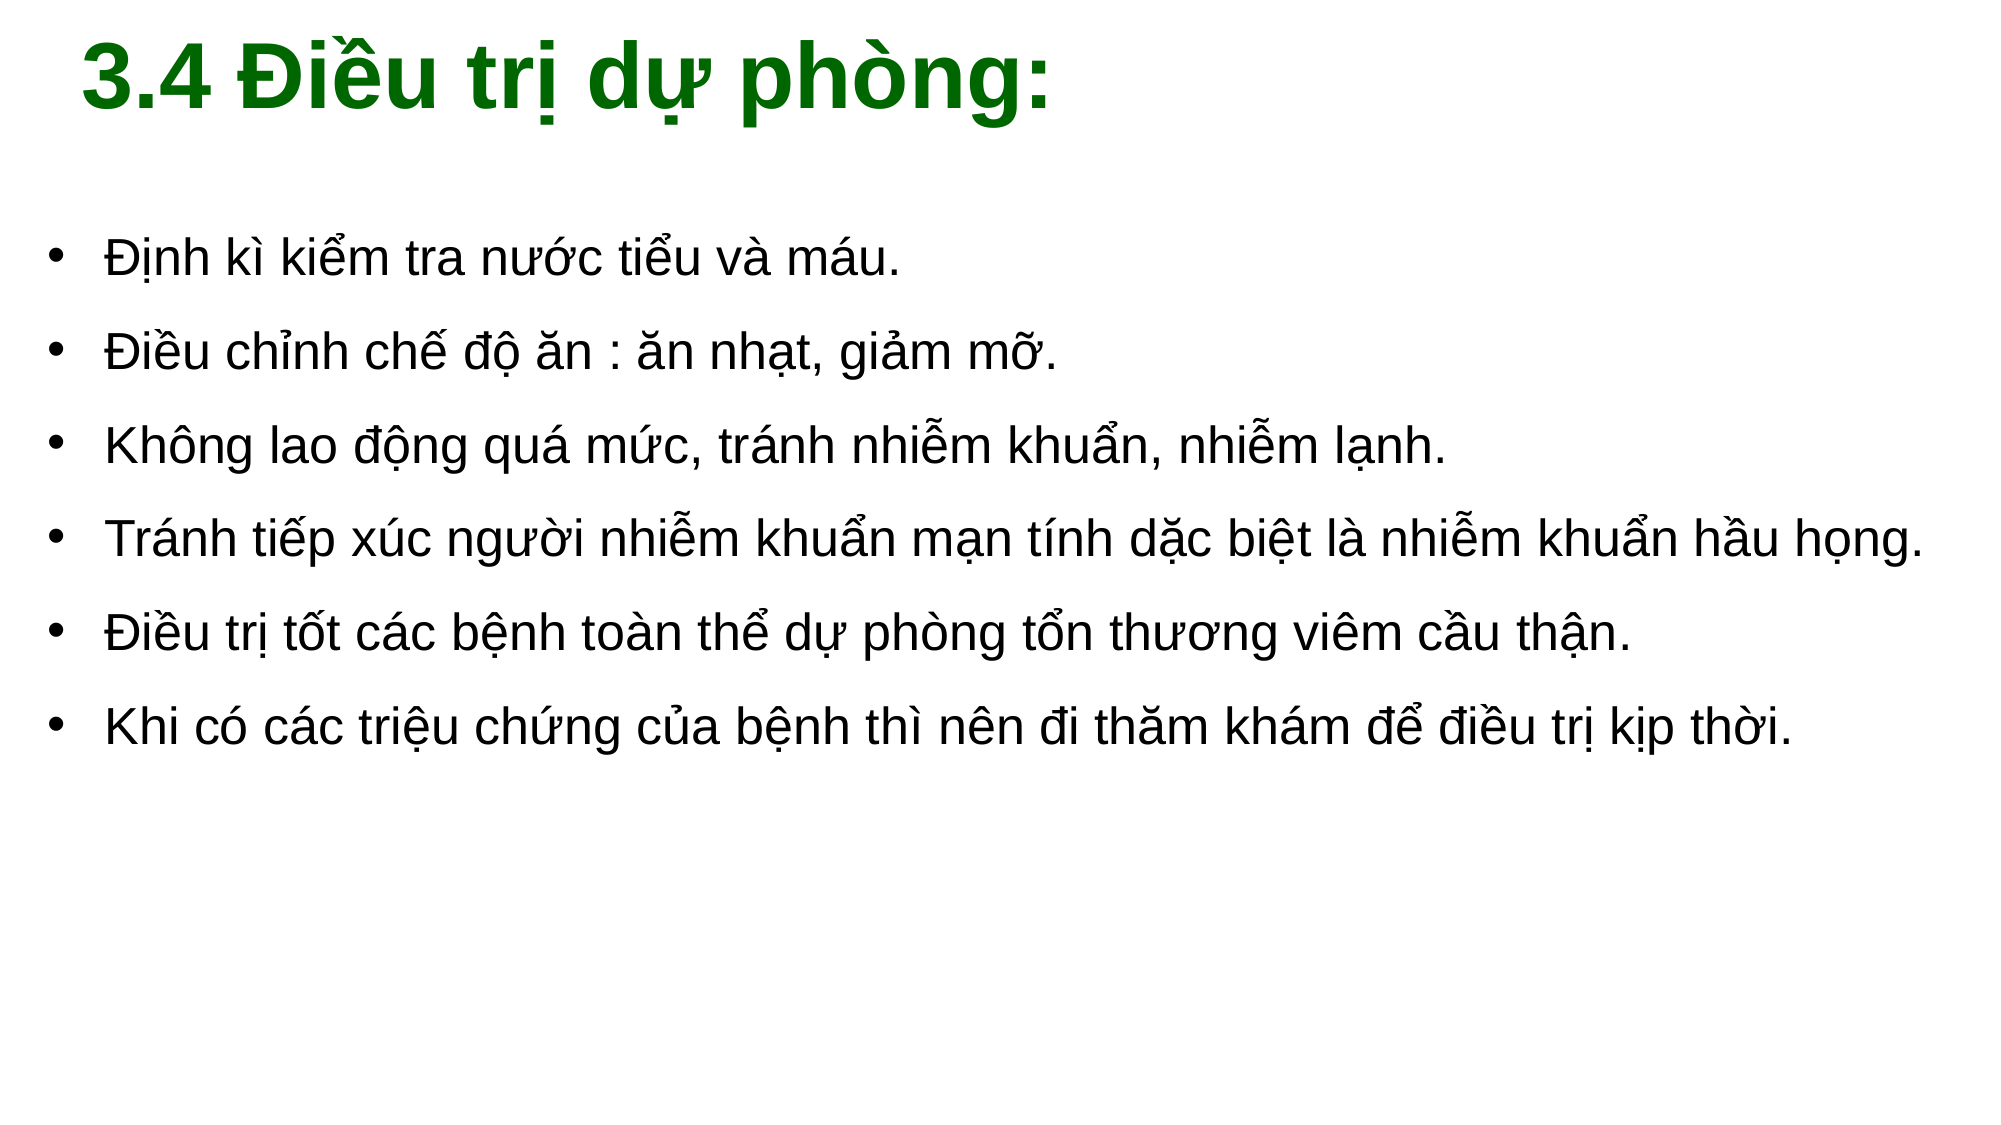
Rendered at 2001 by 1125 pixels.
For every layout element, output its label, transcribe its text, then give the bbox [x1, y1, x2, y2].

text_box 3.4 Điều trị dự phòng: [66, 7, 1667, 135]
text_box Ðịnh kì kiểm tra nước tiểu và máu. Ðiều chỉnh chế độ ăn : ăn nhạt, giảm mỡ. Không lao động quá mức, tránh nhiễm khuẩn, nhiễm lạnh. Tránh tiếp xúc người nhiễm khuẩn mạn tính dặc biệt là nhiễm khuẩn hầu họng. Điều trị tốt các bệnh toàn thể dự phòng tổn thương viêm cầu thận. Khi có các triệu chứng của bệnh thì nên đi thăm khám để điều trị kịp thời. [33, 184, 1971, 856]
